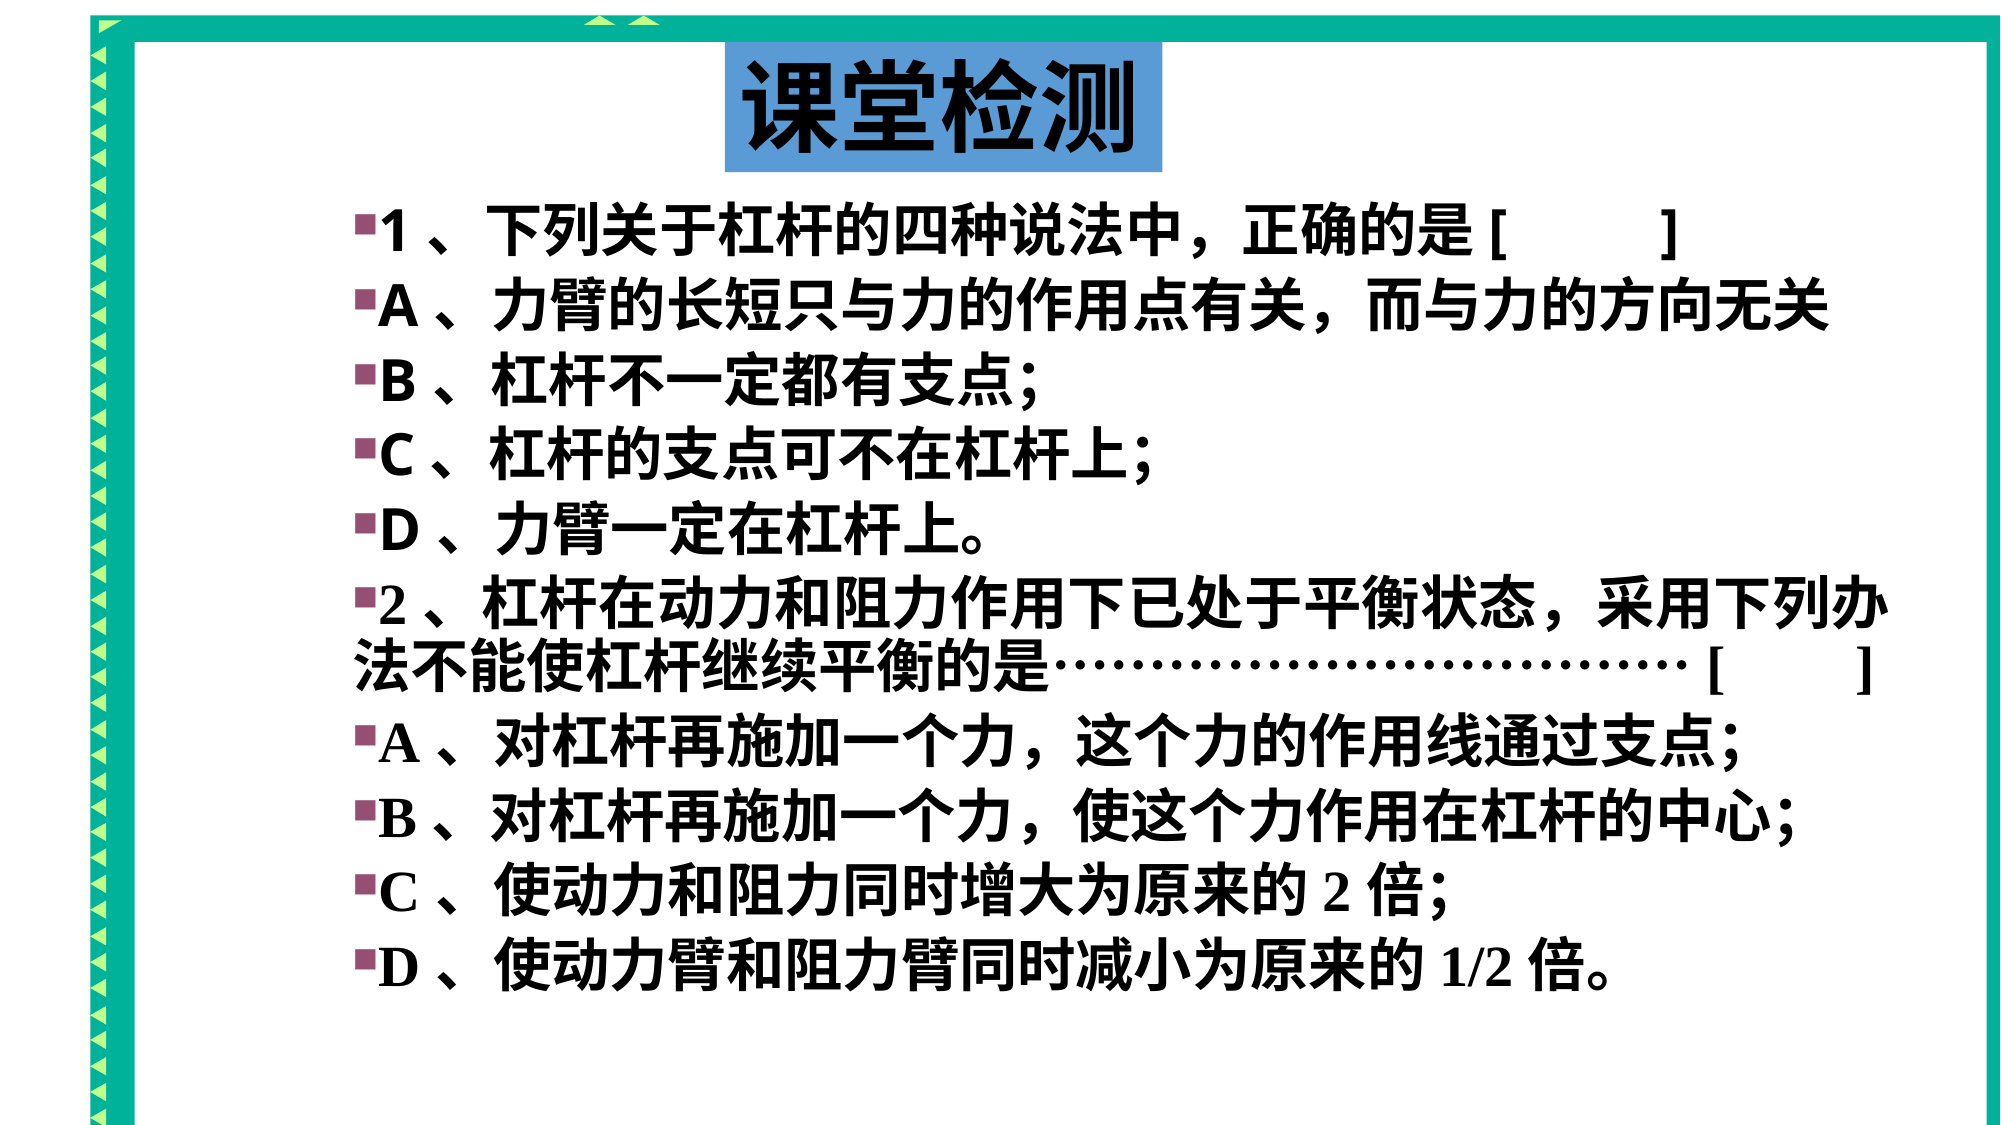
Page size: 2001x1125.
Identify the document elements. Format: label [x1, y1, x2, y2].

text_box [90, 15, 2000, 1125]
